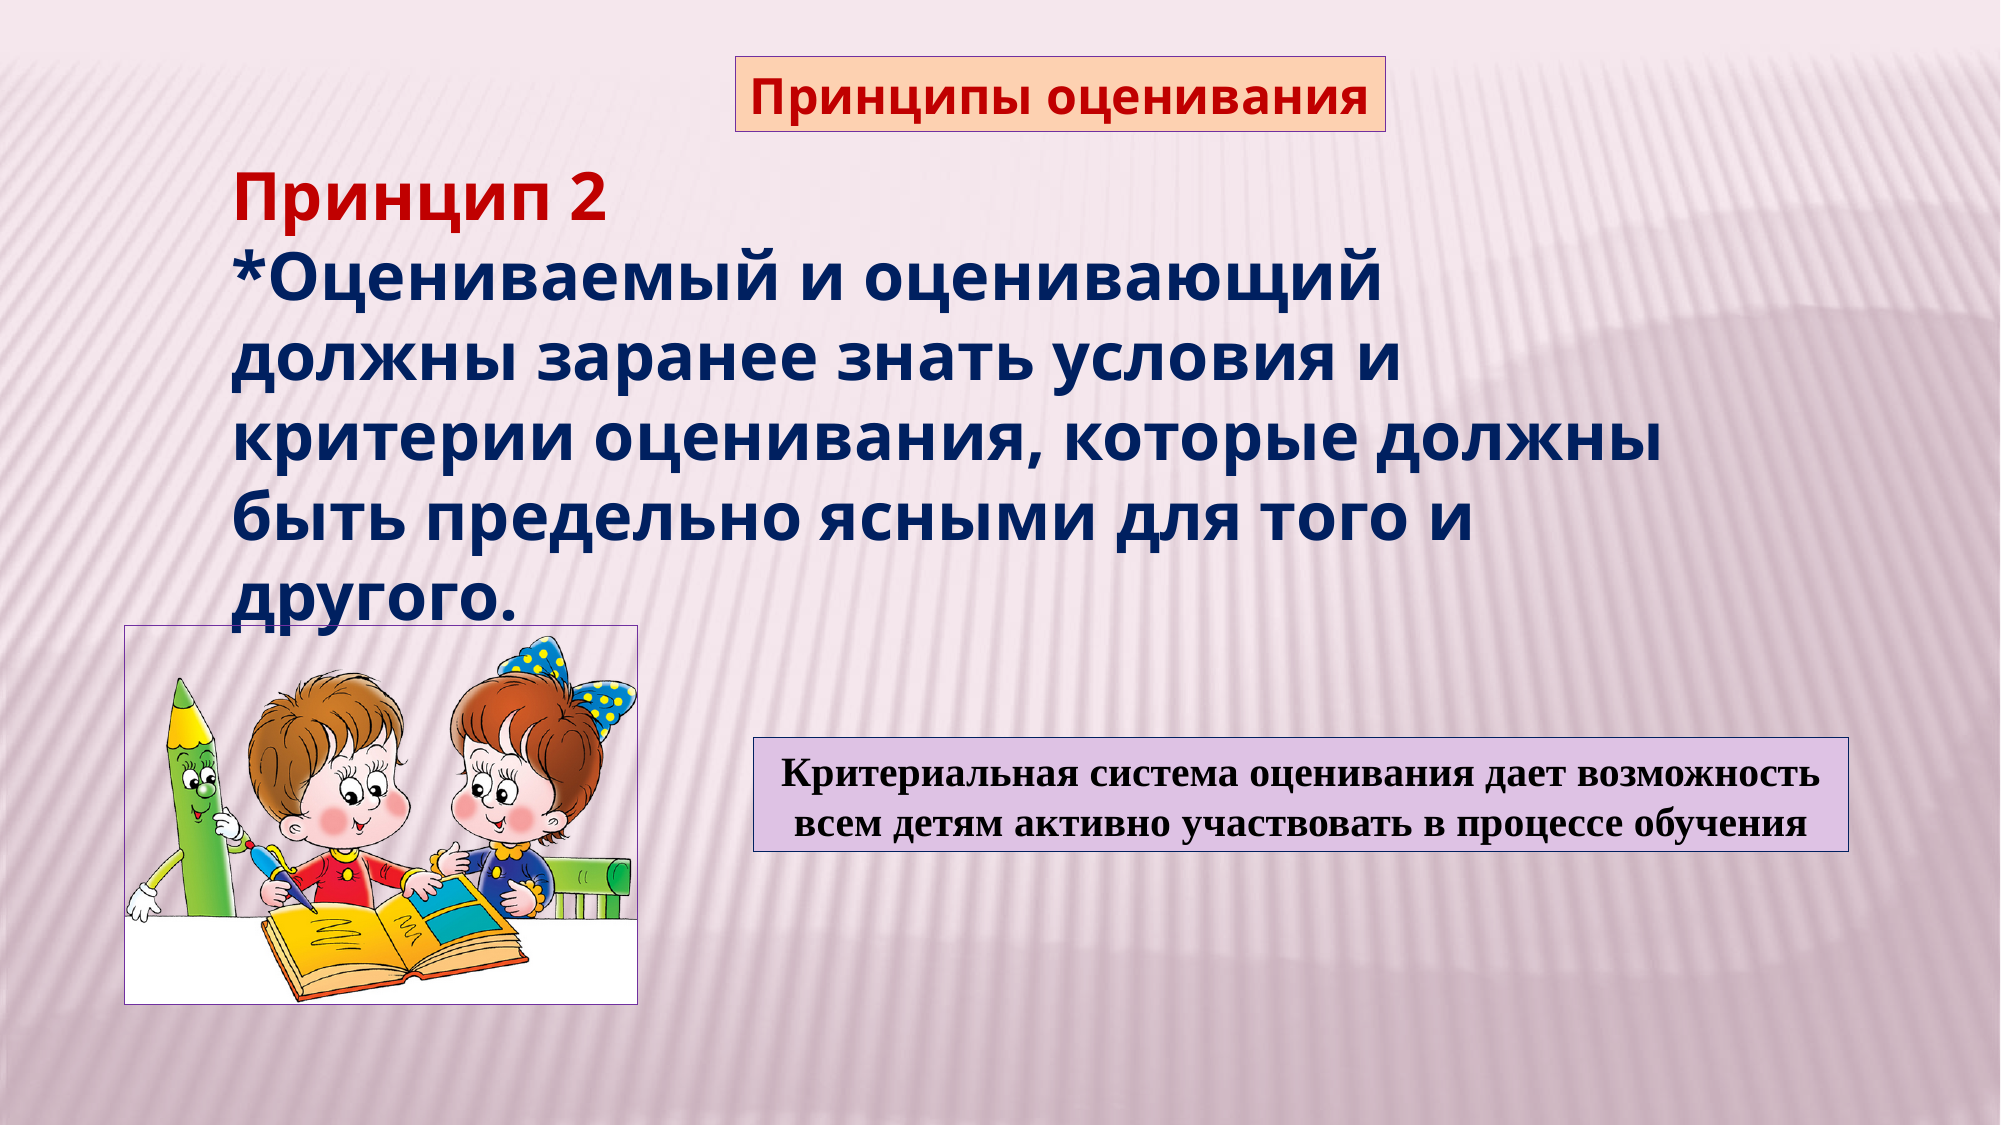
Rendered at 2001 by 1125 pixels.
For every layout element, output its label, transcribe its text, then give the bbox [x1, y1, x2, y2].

text_box Критериальная система оценивания дает возможность всем детям активно участвовать в процессе обучения [753, 737, 1849, 852]
text_box Принцип 2 *Оцениваемый и оценивающий должны заранее знать условия и критерии оценивания, которые должны быть предельно ясными для того и другого. [216, 146, 1683, 641]
picture [123, 625, 638, 1005]
text_box Принципы оценивания [735, 56, 1386, 132]
